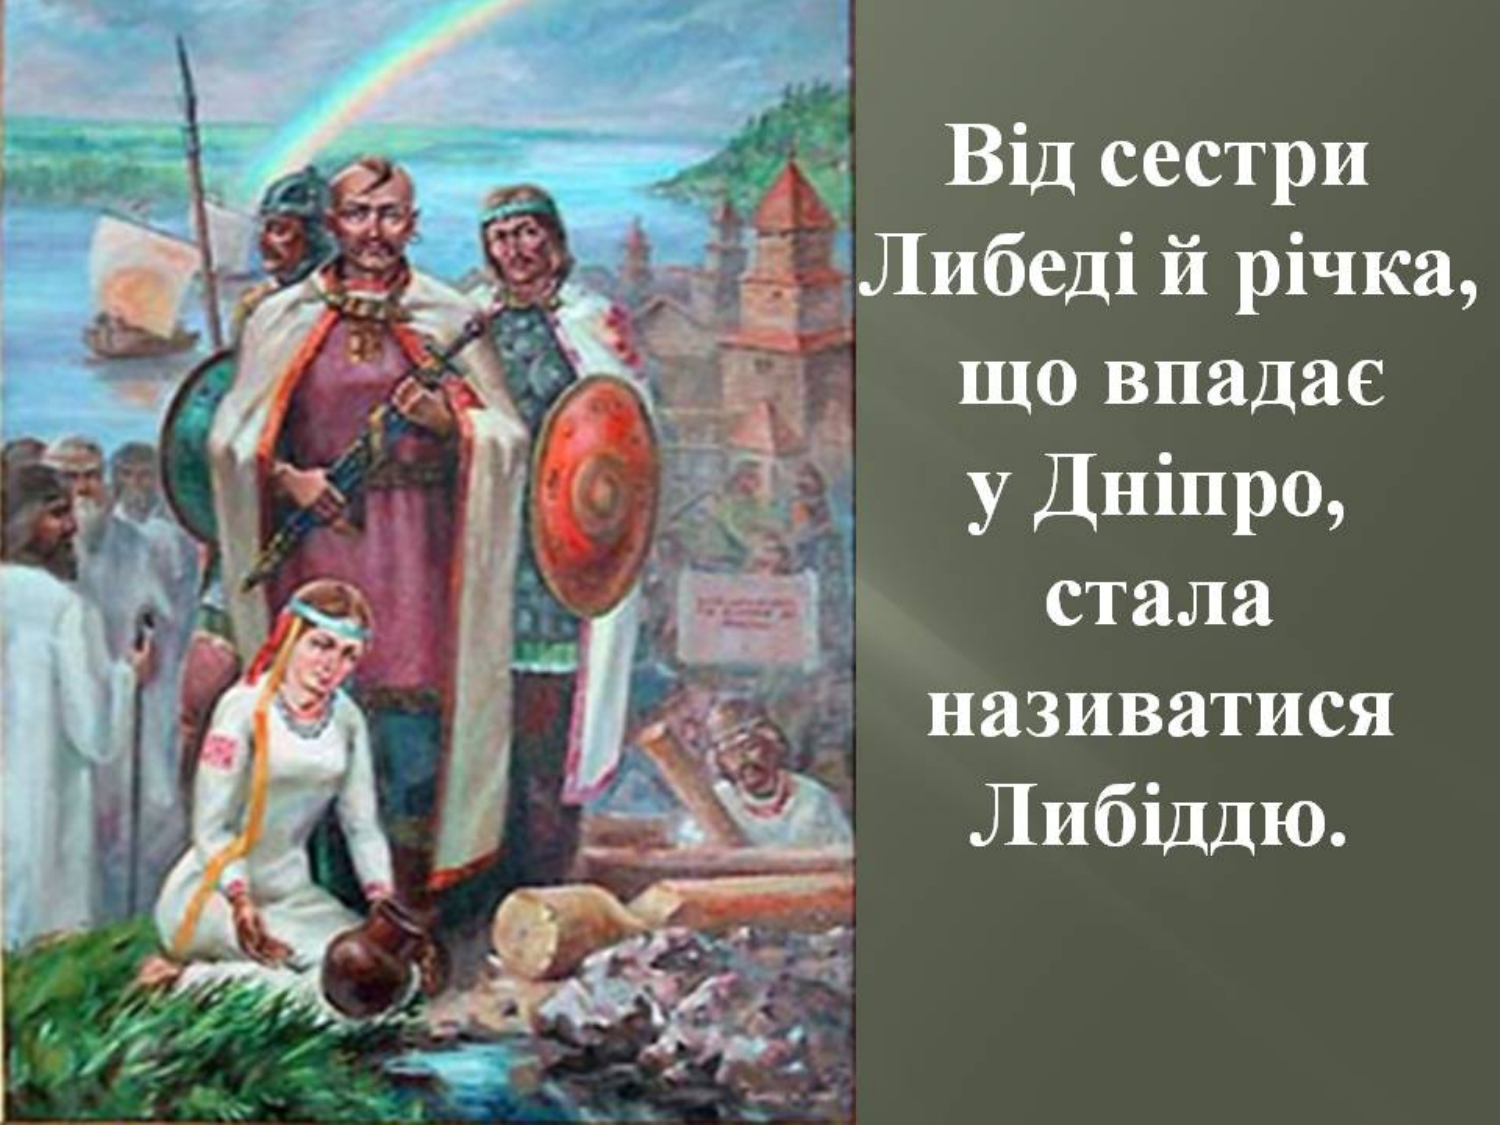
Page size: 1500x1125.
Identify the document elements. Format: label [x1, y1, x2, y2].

list [0, 0, 1500, 1125]
